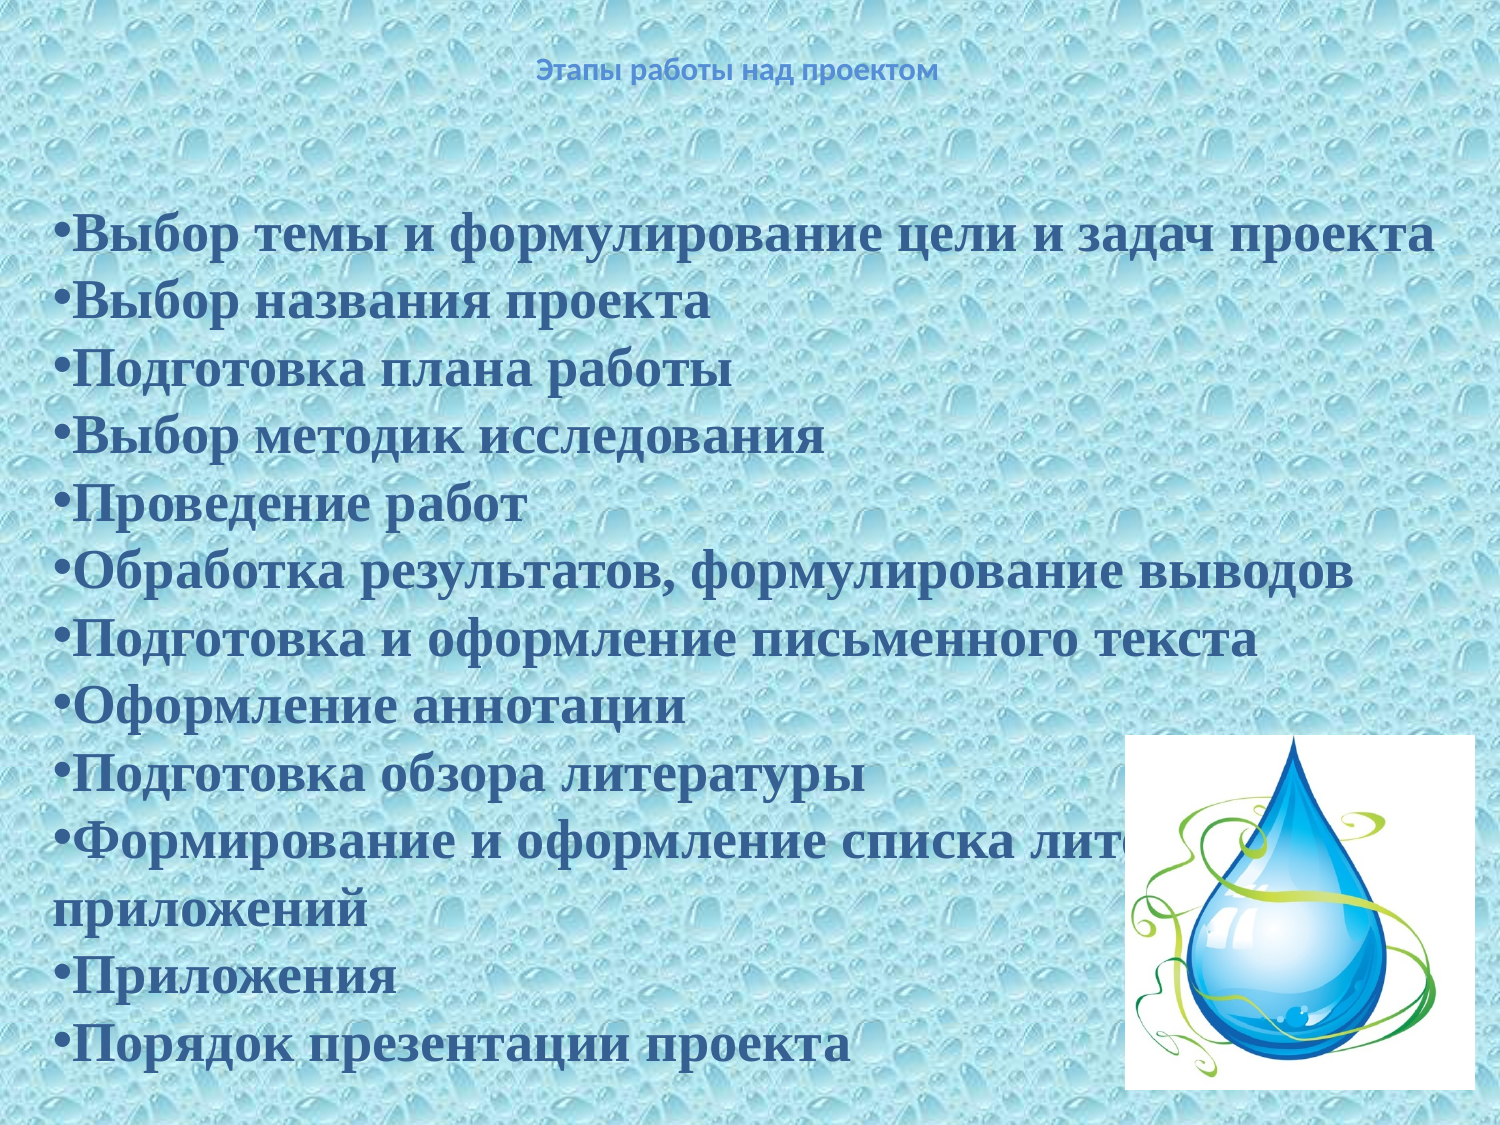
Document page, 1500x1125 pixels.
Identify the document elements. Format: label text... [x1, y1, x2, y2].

picture [1124, 735, 1476, 1090]
picture [0, 0, 1500, 1125]
list Выбор темы и формулирование цели и задач проекта Выбор названия проекта Подготовка плана работы Выбор методик исследования Проведение работ Обработка результатов, формулирование выводов Подготовка и оформление письменного текста Оформление аннотации Подготовка обзора литературы Формирование и оформление списка литературы, приложений Приложения Порядок презентации проекта [37, 187, 1500, 1100]
title Этапы работы над проектом [62, 0, 1413, 130]
